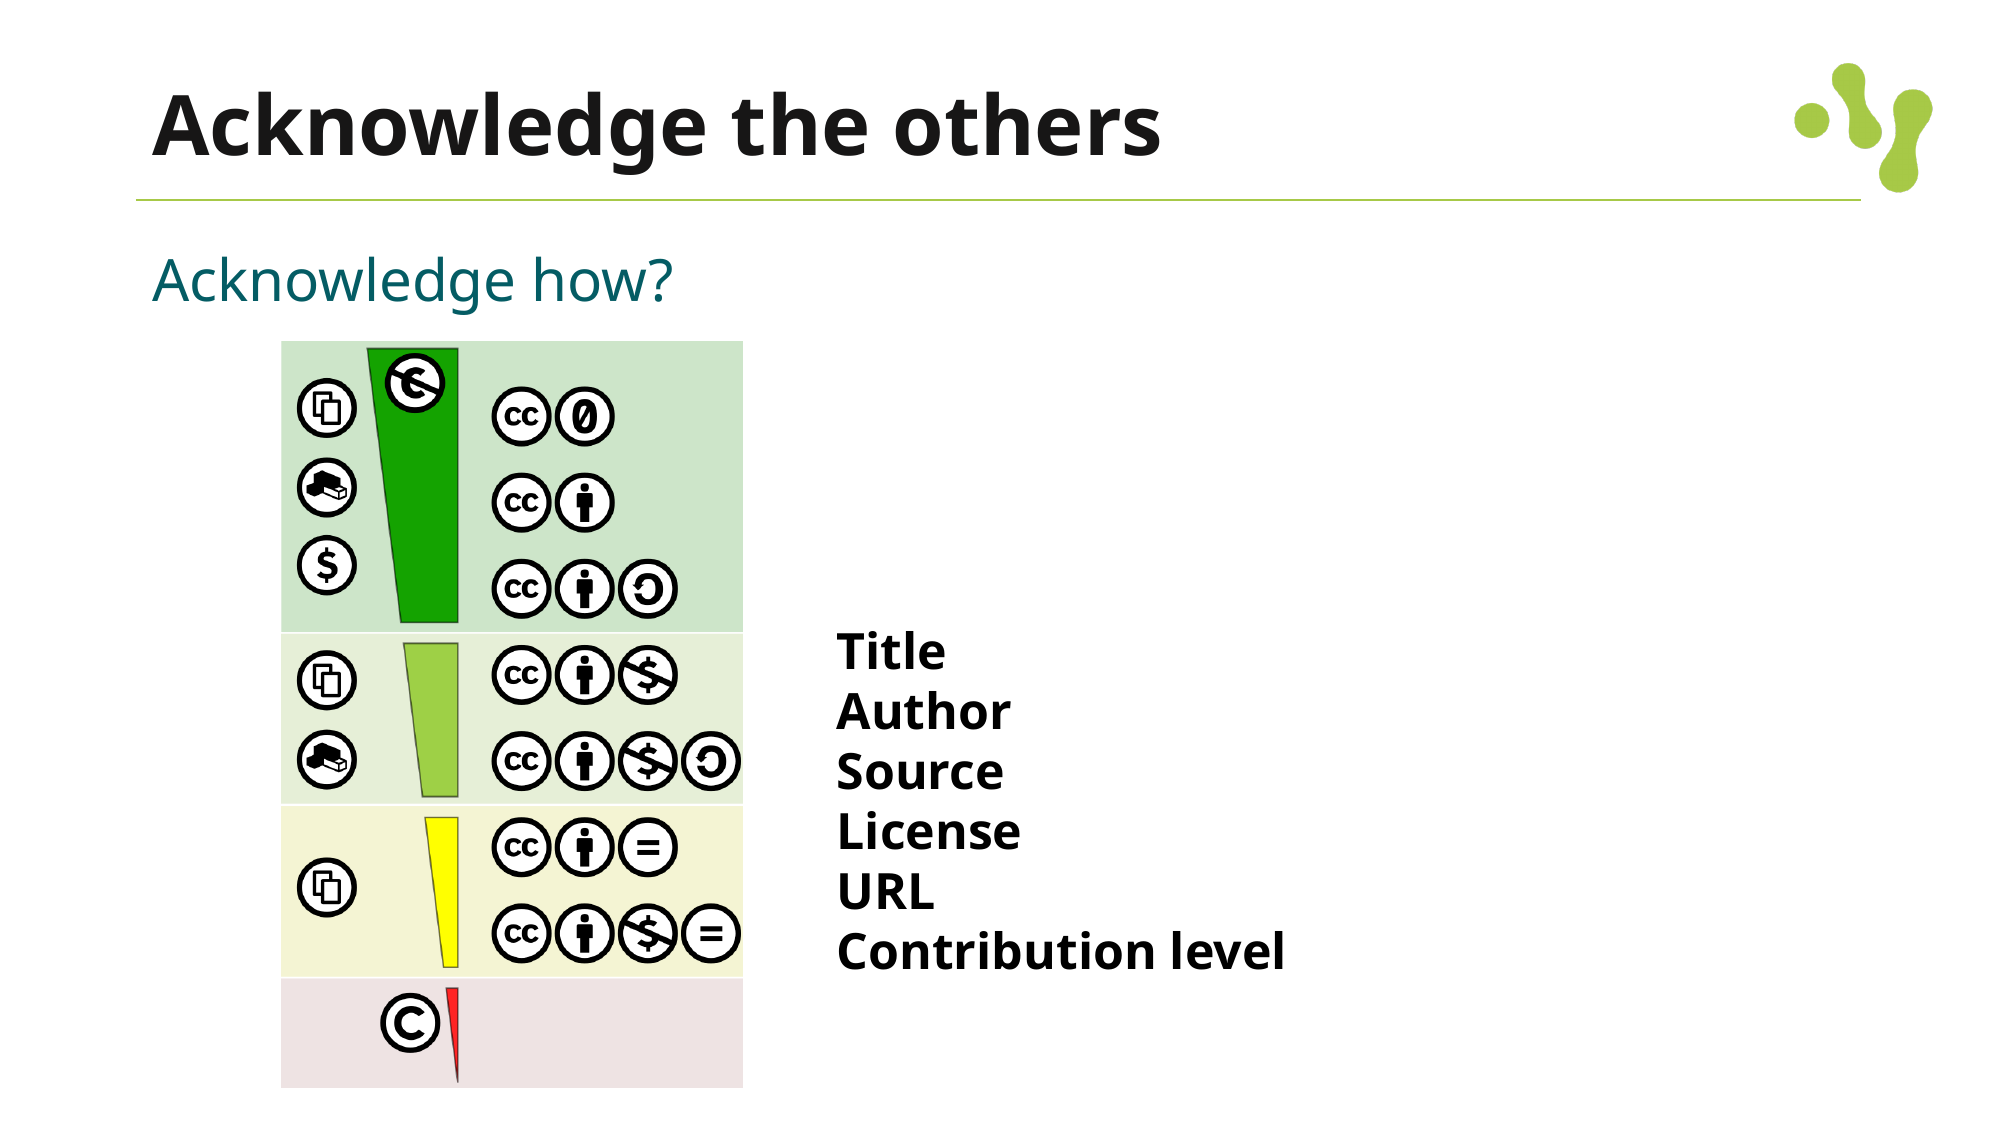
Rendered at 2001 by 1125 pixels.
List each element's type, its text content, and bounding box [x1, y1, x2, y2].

title Acknowledge the others [137, 59, 1703, 197]
picture [1790, 59, 1935, 196]
text_box Title Author Source License URL Contribution level [821, 604, 1362, 995]
list Acknowledge how? [137, 243, 782, 333]
picture [281, 340, 743, 1088]
